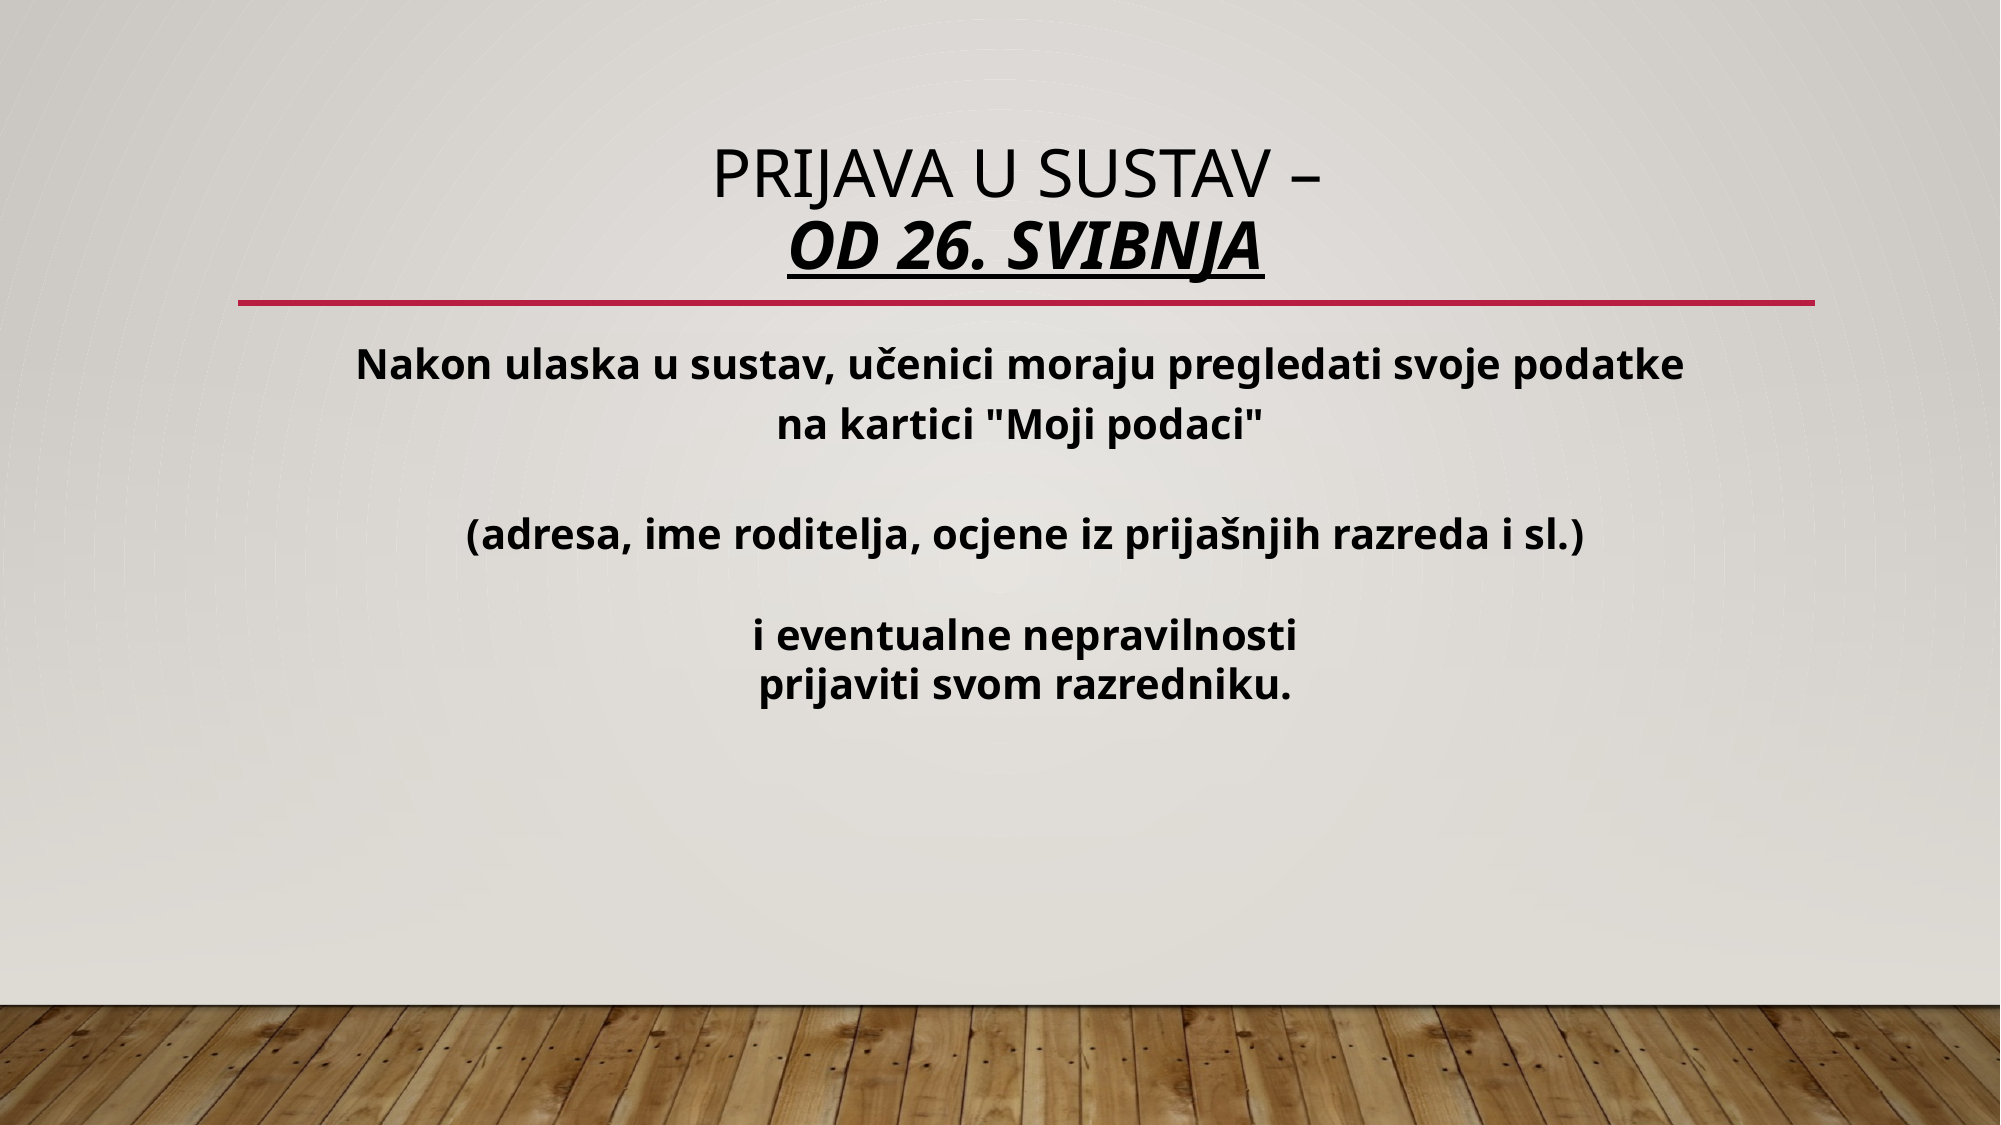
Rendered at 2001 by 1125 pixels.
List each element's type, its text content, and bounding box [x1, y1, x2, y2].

list Nakon ulaska u sustav, učenici moraju pregledati svoje podatke na kartici "Moji podaci" (adresa, ime roditelja, ocjene iz prijašnjih razreda i sl.) i eventualne nepravilnosti prijaviti svom razredniku. [238, 330, 1814, 897]
picture [0, 1005, 2000, 1125]
title PRIJAVA U SUSTAV – od 26. svibnja [238, 131, 1814, 305]
